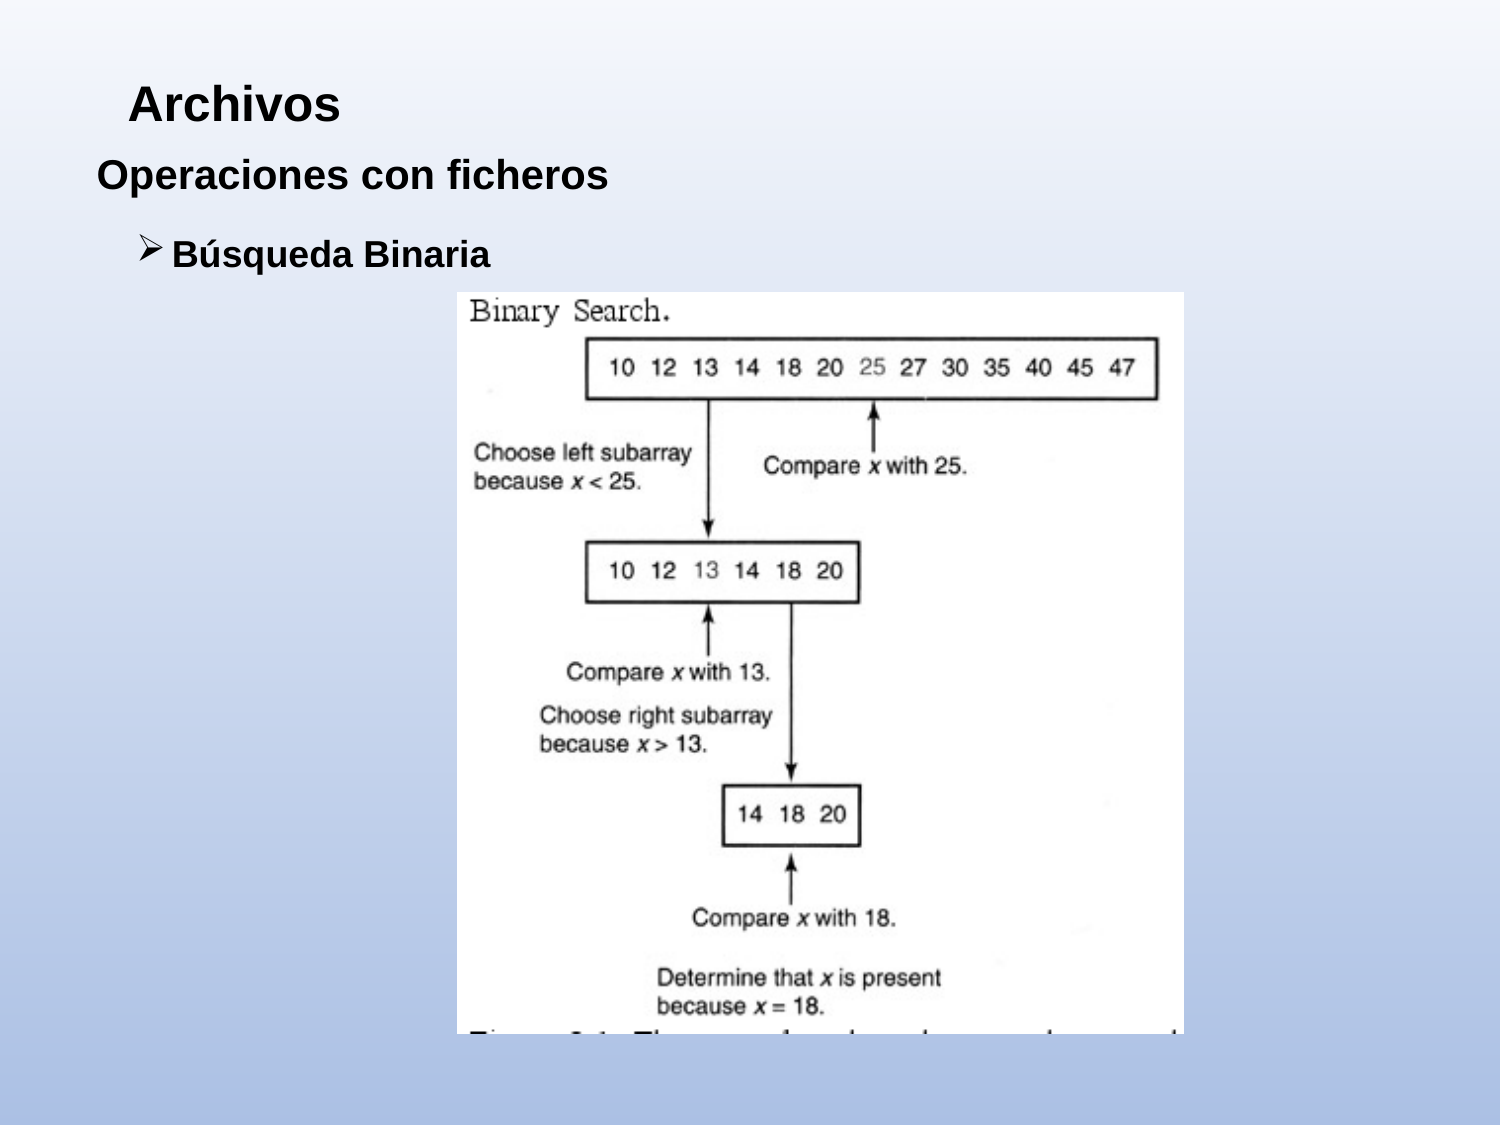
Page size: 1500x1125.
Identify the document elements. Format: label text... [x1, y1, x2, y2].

picture [456, 292, 1184, 1034]
text_box Búsqueda Binaria [81, 222, 1407, 283]
text_box Operaciones con ficheros [81, 140, 1407, 206]
subtitle Archivos [35, 70, 434, 153]
